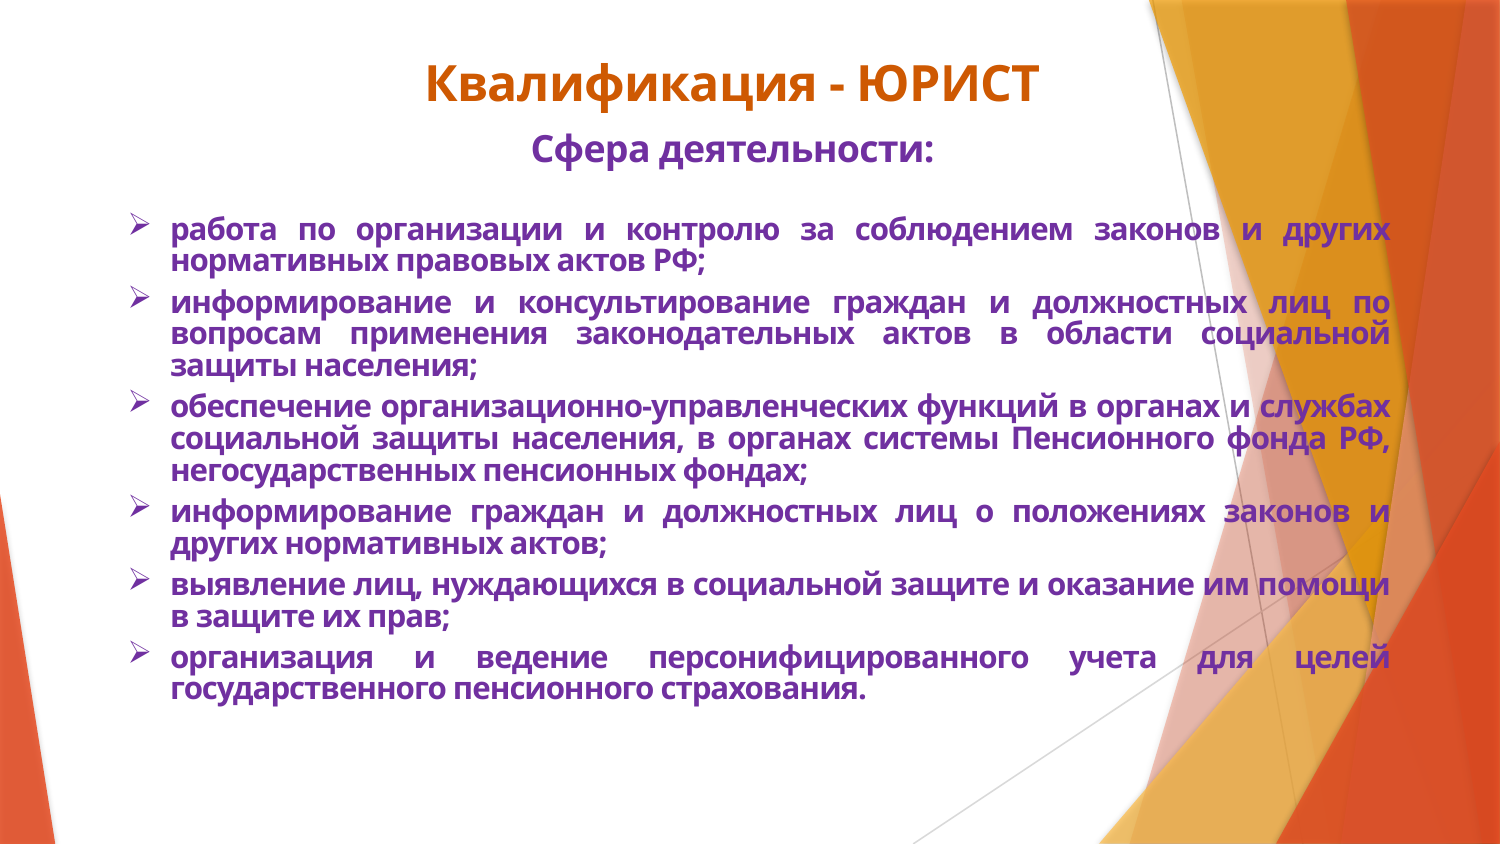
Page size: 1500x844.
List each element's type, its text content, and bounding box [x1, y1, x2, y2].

text_box работа по организации и контролю за соблюдением законов и других нормативных правовых актов РФ; информирование и консультирование граждан и должностных лиц по вопросам применения законодательных актов в области социальной защиты населения; обеспечение организационно-управленческих функций в органах и службах социальной защиты населения, в органах системы Пенсионного фонда РФ, негосударственных пенсионных фондах; информирование граждан и должностных лиц о положениях законов и других нормативных актов; выявление лиц, нуждающихся в социальной защите и оказание им помощи в защите их прав; организация и ведение персонифицированного учета для целей государственного пенсионного страхования. [116, 209, 1402, 695]
text_box Квалификация - ЮРИСТ [407, 55, 1059, 113]
text_box Сфера деятельности: [511, 126, 954, 190]
text_box [116, 357, 1341, 715]
